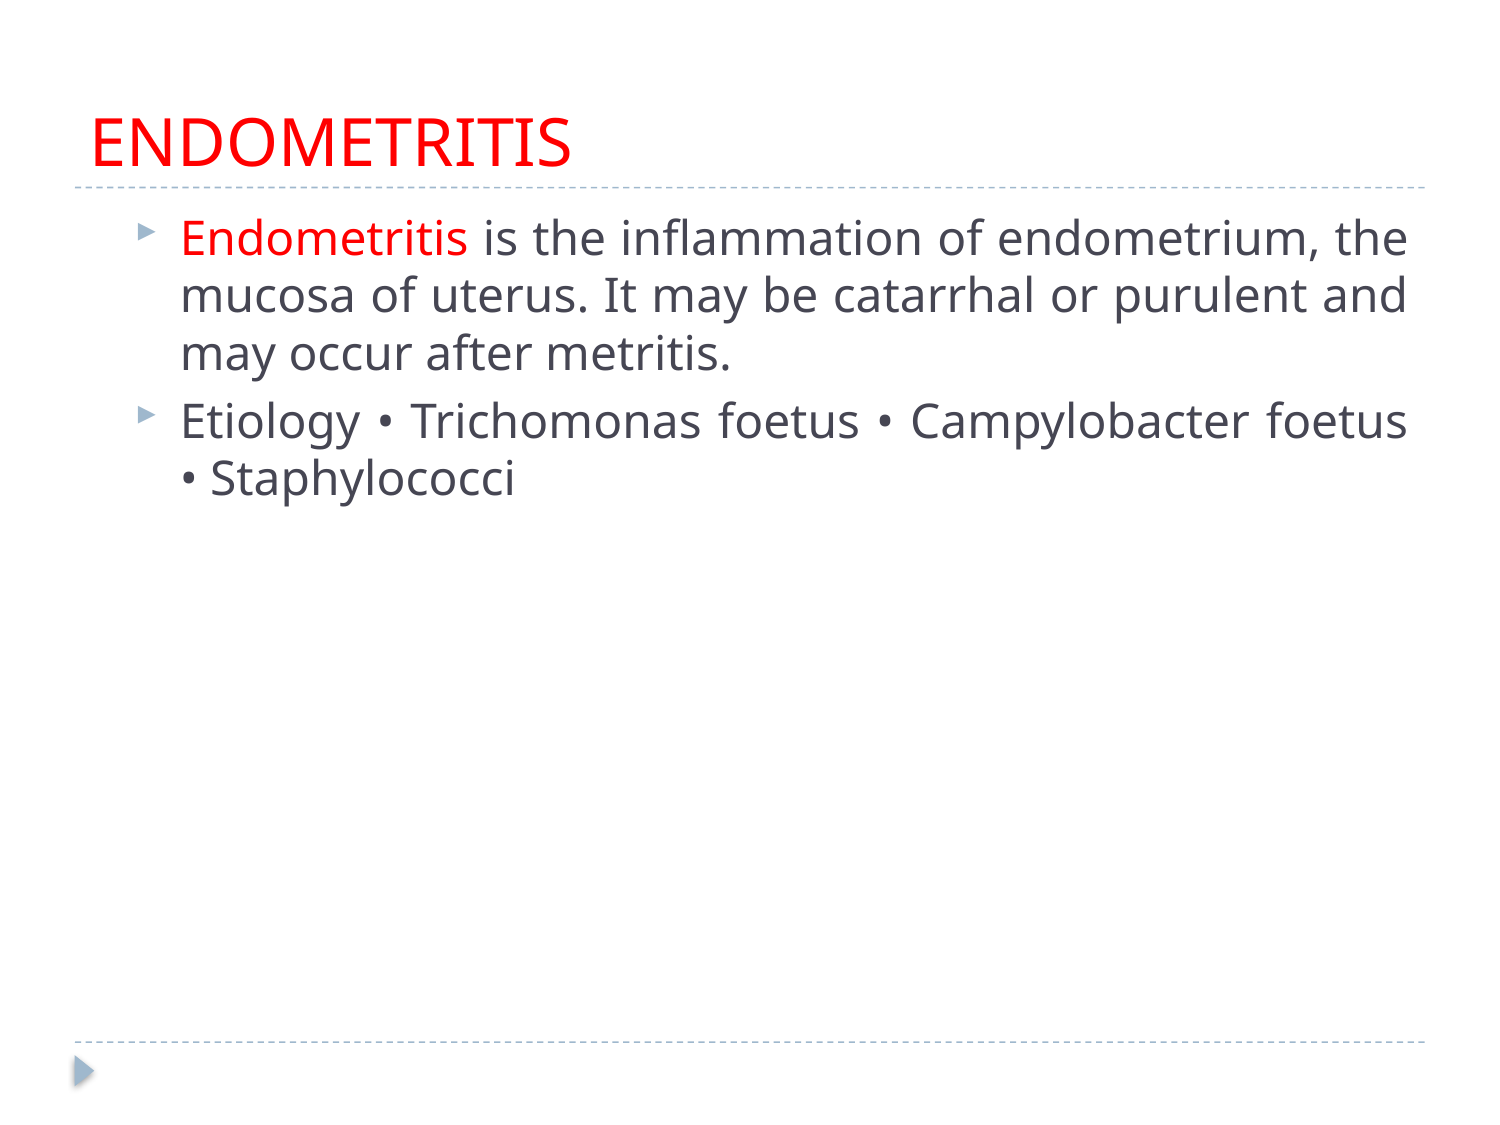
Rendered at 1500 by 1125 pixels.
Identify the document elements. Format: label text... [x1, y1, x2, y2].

list Endometritis is the inflammation of endometrium, the mucosa of uterus. It may be catarrhal or purulent and may occur after metritis. Etiology • Trichomonas foetus • Campylobacter foetus • Staphylococci [75, 200, 1425, 1010]
title ENDOMETRITIS [75, 24, 1425, 188]
